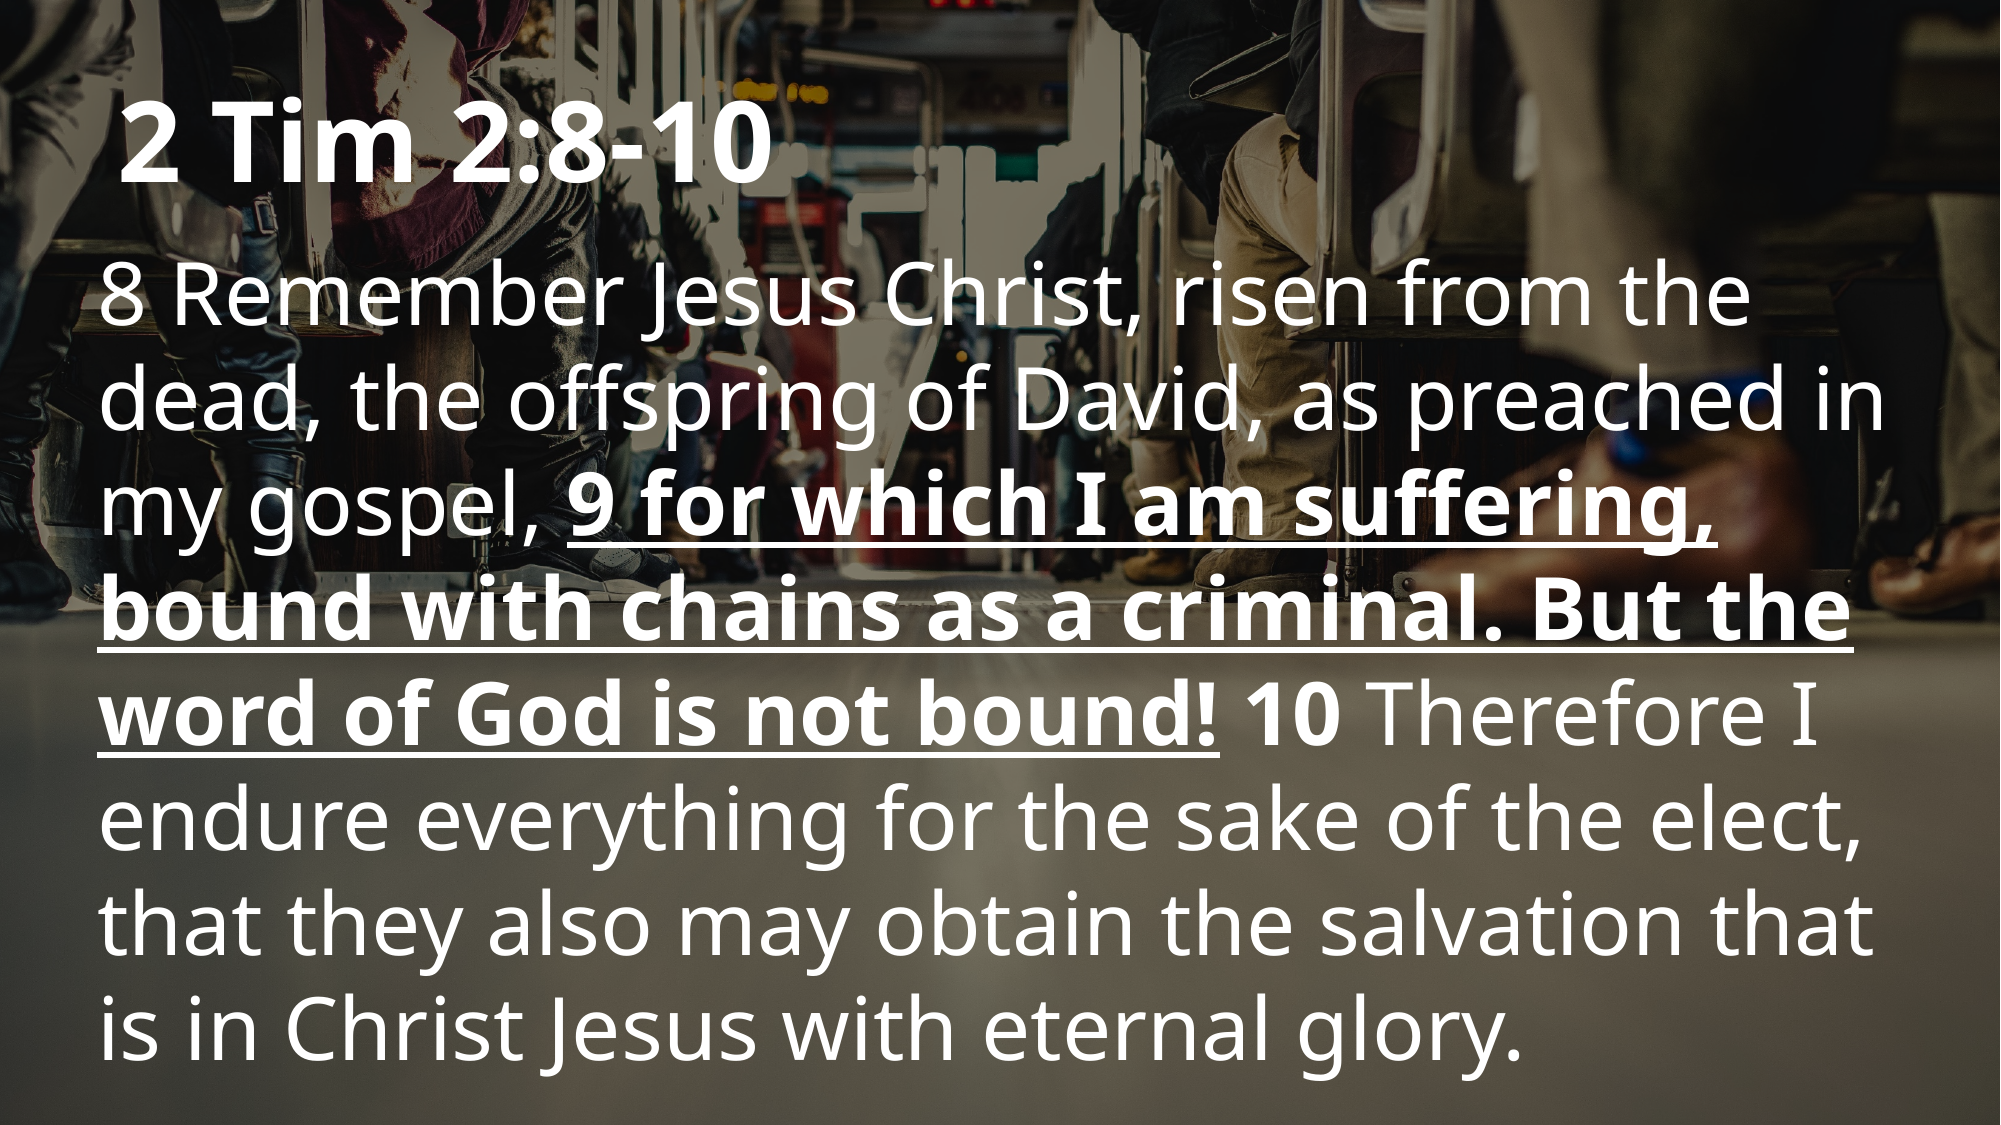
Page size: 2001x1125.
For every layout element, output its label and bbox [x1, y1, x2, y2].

text_box [0, 0, 2000, 1125]
